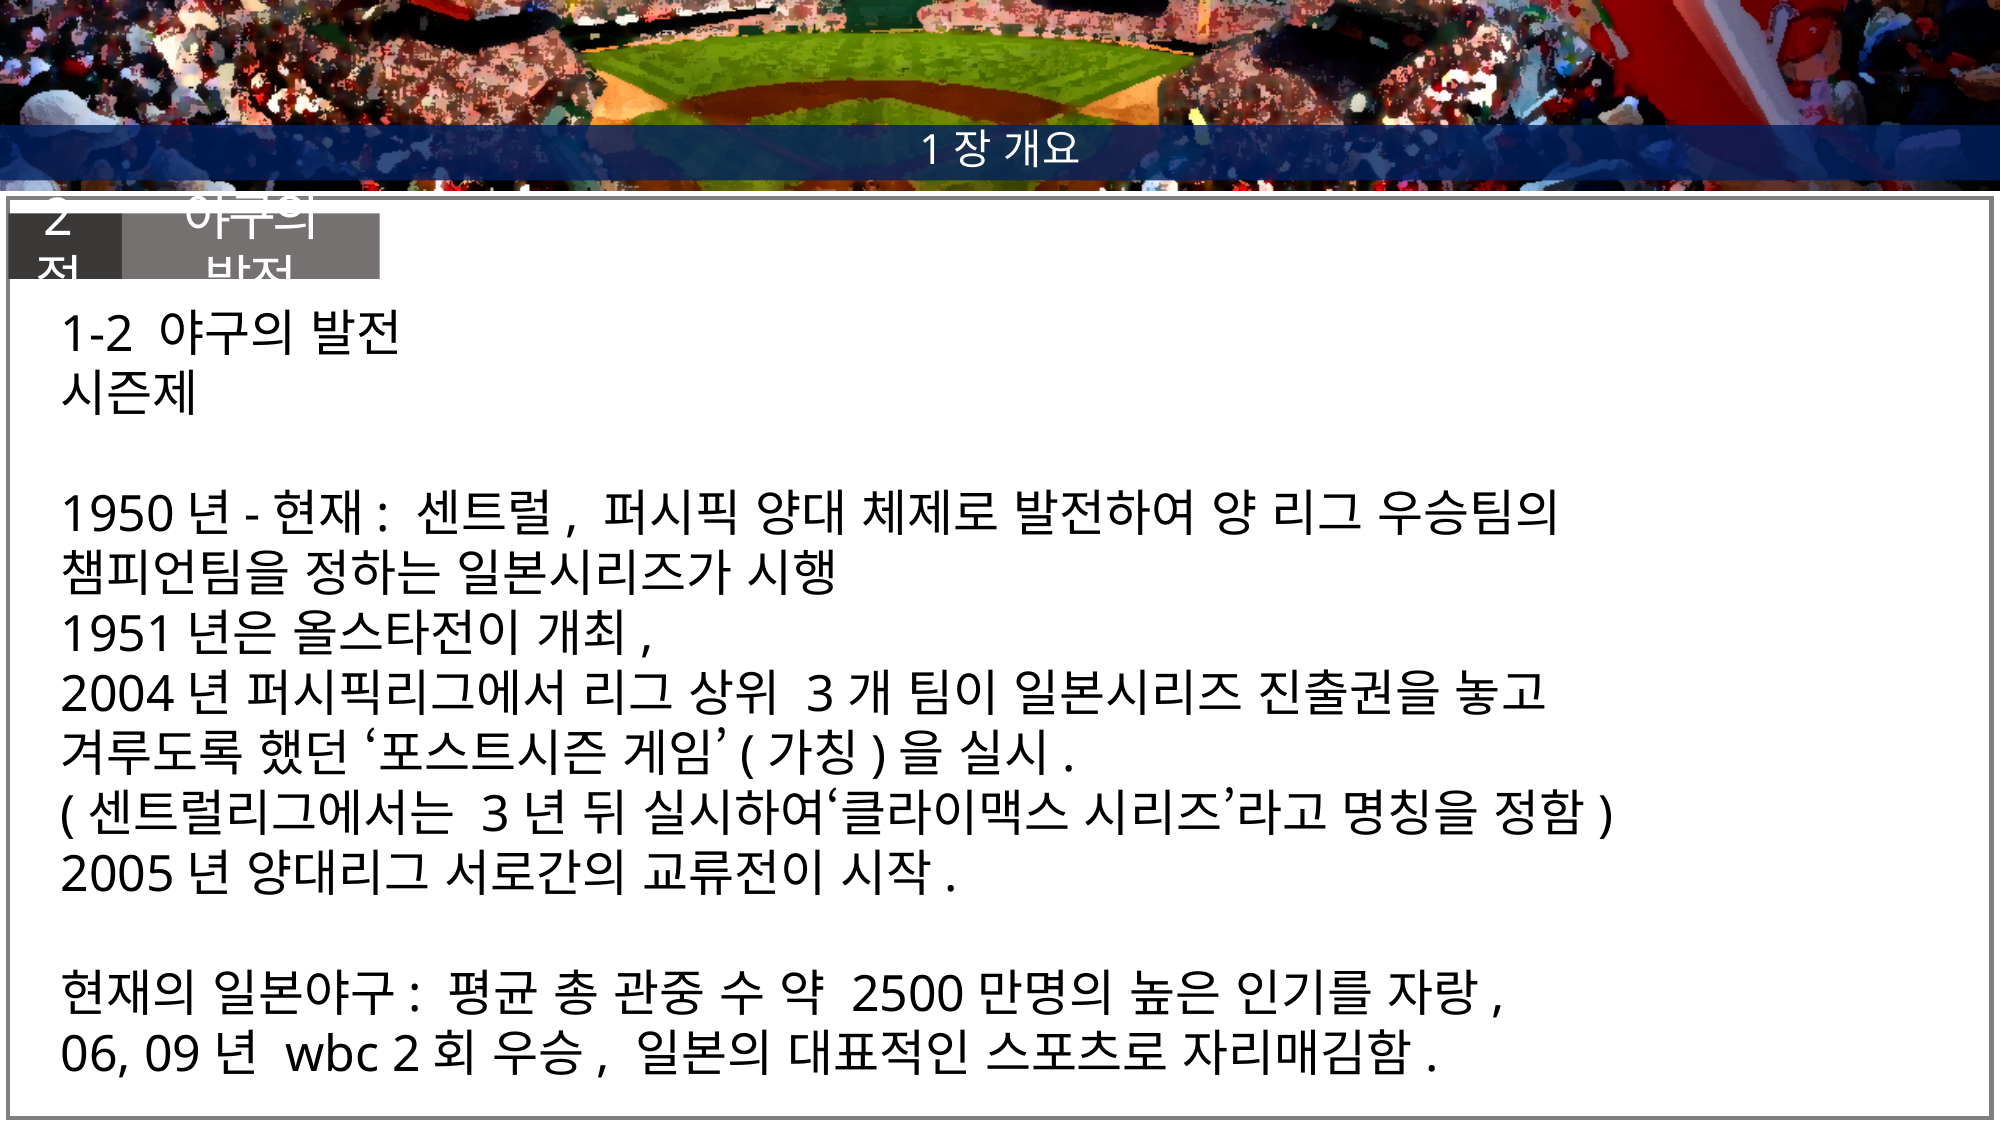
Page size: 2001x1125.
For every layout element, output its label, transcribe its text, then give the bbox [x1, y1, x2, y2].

picture [0, 0, 2000, 125]
text_box 1-2 야구의 발전 시즌제 1950년-현재: 센트럴, 퍼시픽 양대 체제로 발전하여 양 리그 우승팀의 챔피언팀을 정하는 일본시리즈가 시행 1951년은 올스타전이 개최, 2004년 퍼시픽리그에서 리그 상위 3개 팀이 일본시리즈 진출권을 놓고 겨루도록 했던 ‘포스트시즌 게임’(가칭)을 실시. (센트럴리그에서는 3년 뒤 실시하여‘클라이맥스 시리즈’라고 명칭을 정함) 2005년 양대리그 서로간의 교류전이 시작. 현재의 일본야구: 평균 총 관중 수 약 2500만명의 높은 인기를 자랑, 06, 09년 wbc 2회 우승, 일본의 대표적인 스포츠로 자리매김함. [46, 263, 1681, 1089]
text_box 1장 개요 [0, 125, 2000, 181]
picture [0, 181, 2000, 191]
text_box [8, 213, 380, 279]
